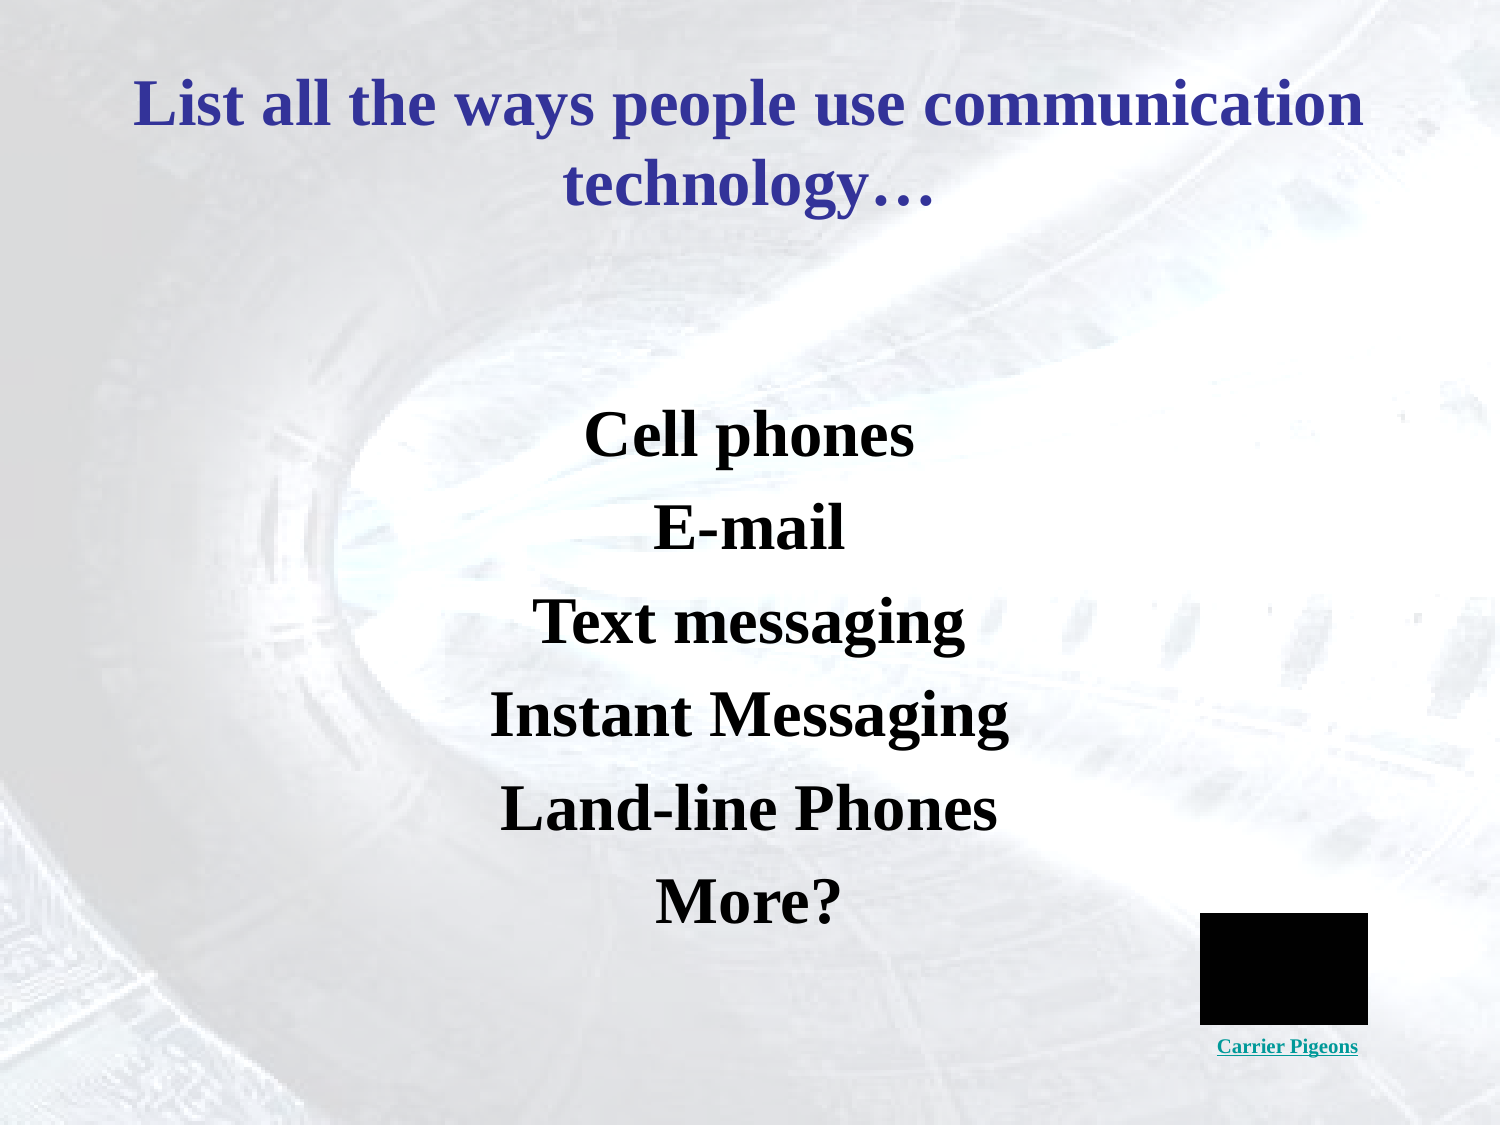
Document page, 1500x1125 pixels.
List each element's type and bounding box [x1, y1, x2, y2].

text_box [1199, 912, 1369, 1026]
picture [0, 0, 1500, 1125]
